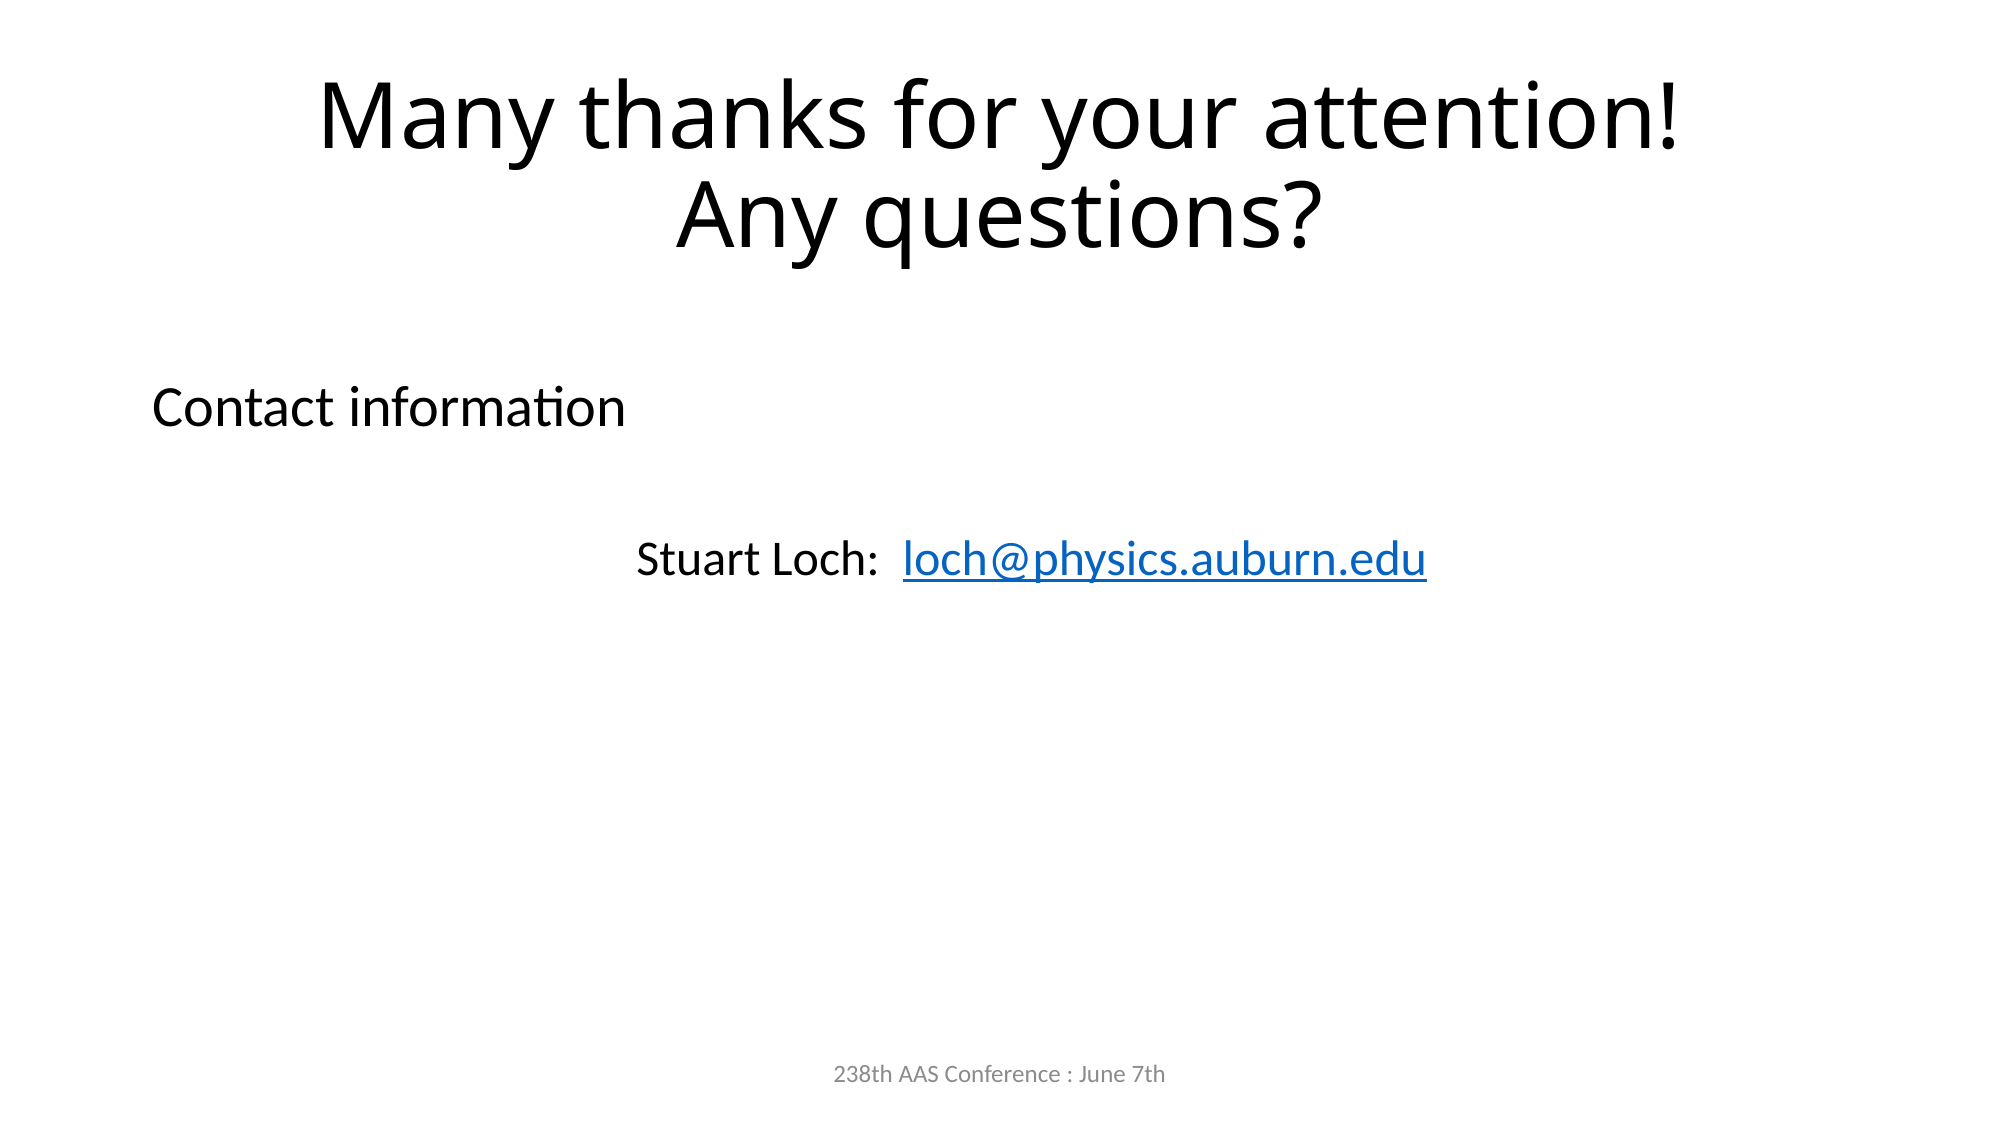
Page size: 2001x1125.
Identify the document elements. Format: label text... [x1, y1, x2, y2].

title Many thanks for your attention! Any questions? [137, 59, 1863, 278]
footer 238th AAS Conference : June 7th [662, 1042, 1338, 1103]
list Contact information Stuart Loch: loch@physics.auburn.edu [137, 368, 1863, 1082]
